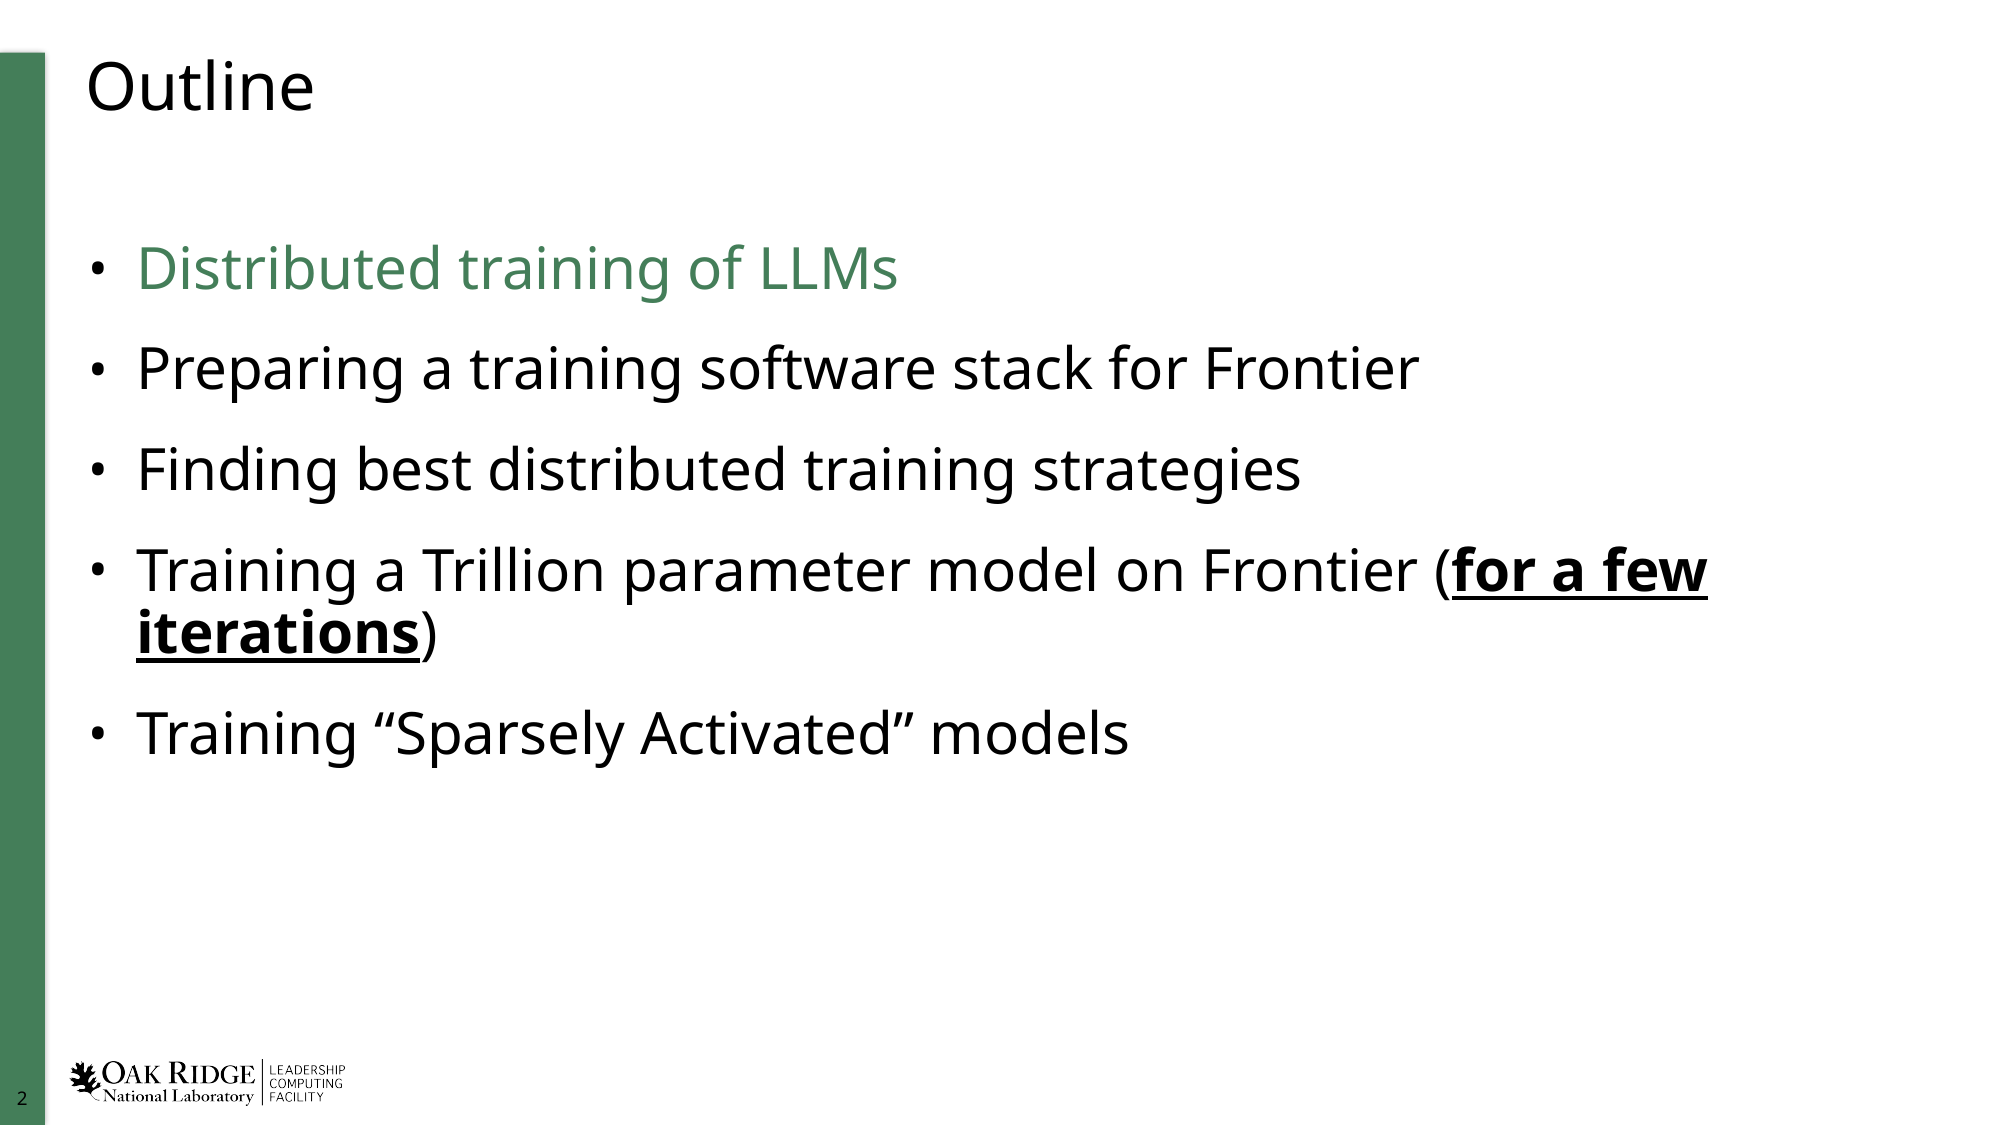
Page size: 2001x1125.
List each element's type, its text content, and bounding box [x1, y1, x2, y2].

title Outline [70, 44, 1946, 134]
picture [69, 1059, 345, 1106]
list Distributed training of LLMs Preparing a training software stack for Frontier Finding best distributed training strategies Training a Trillion parameter model on Frontier (for a few iterations) Training “Sparsely Activated” models [73, 231, 1949, 965]
